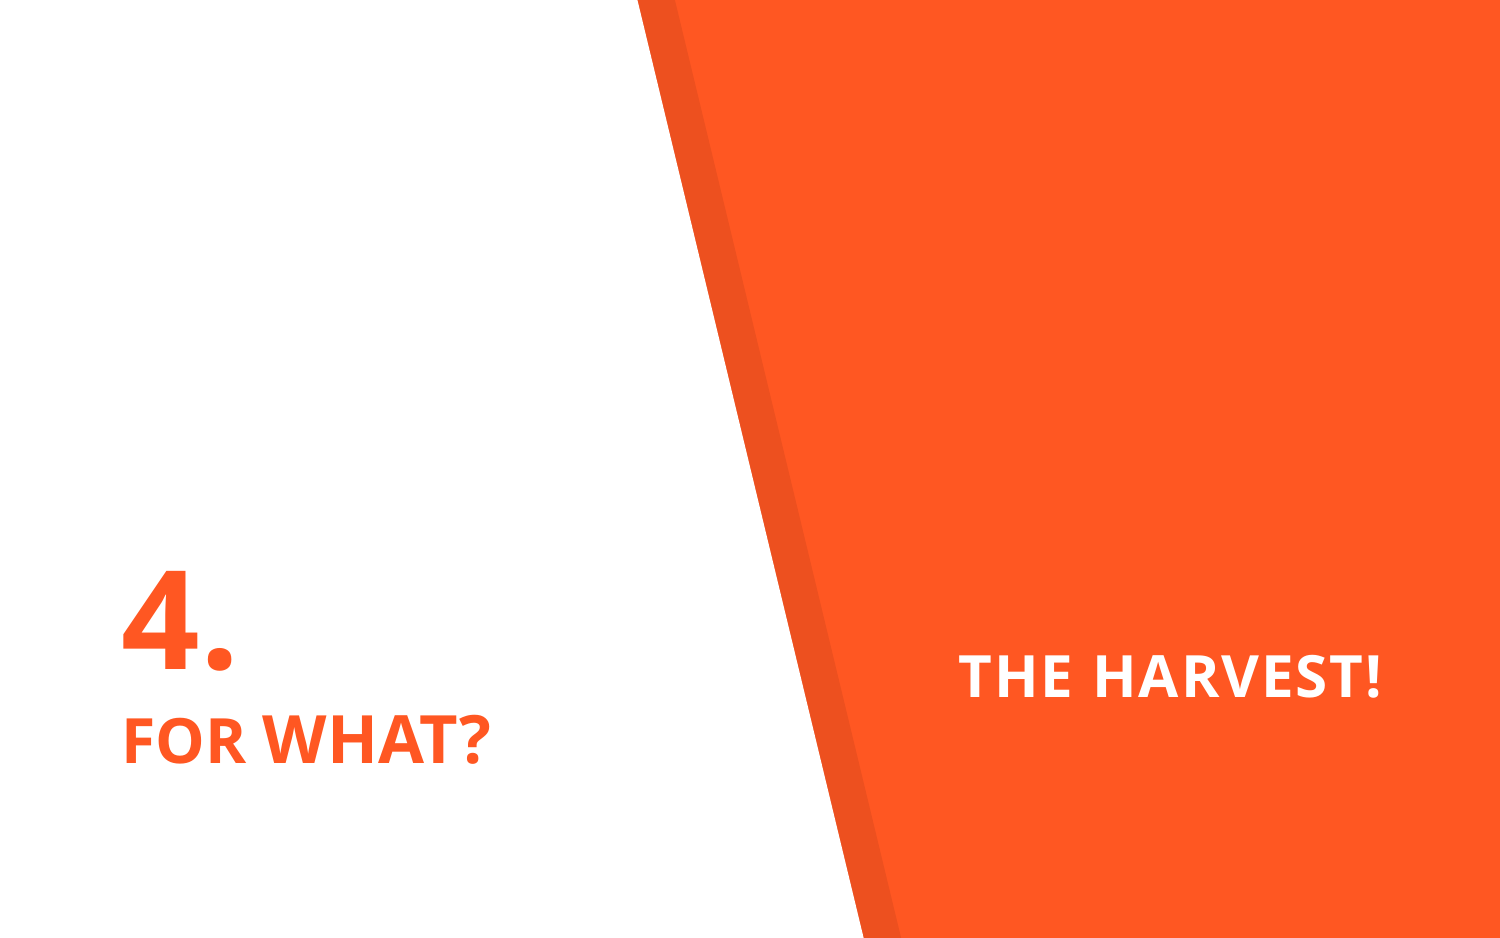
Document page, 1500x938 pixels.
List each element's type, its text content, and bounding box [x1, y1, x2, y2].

title 4. FOR WHAT? [106, 246, 685, 792]
subtitle THE HARVEST! [887, 593, 1438, 755]
